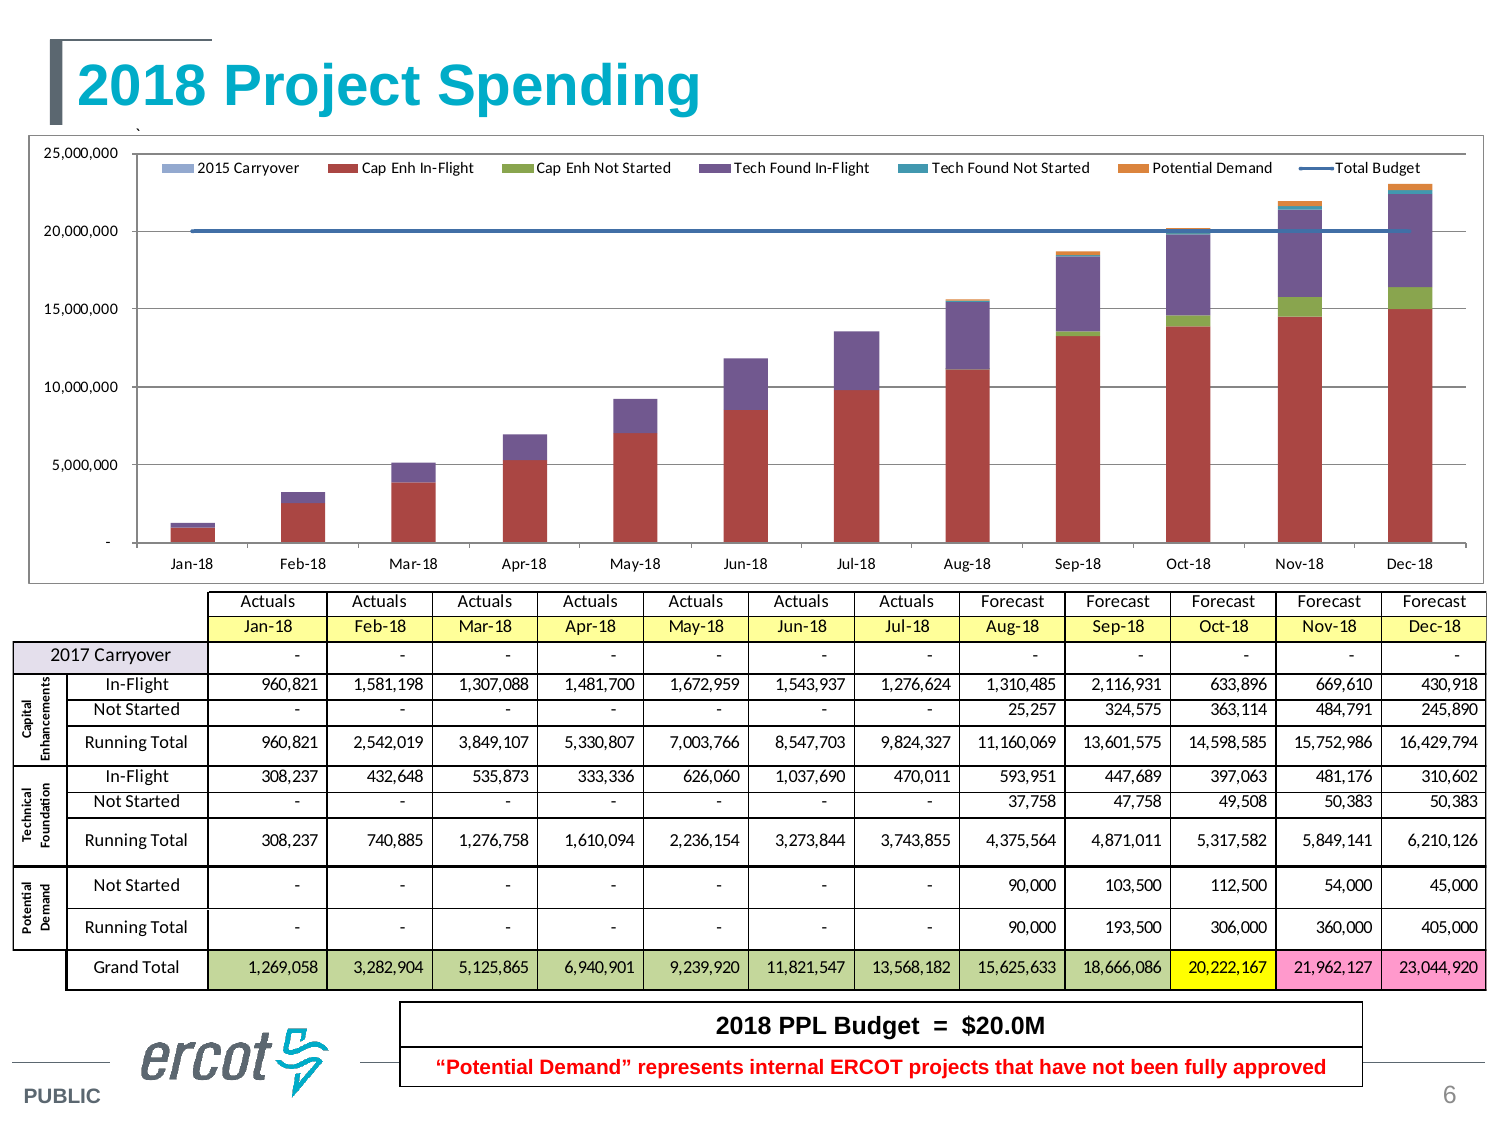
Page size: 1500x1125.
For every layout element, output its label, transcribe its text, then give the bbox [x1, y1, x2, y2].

slide_number 6 [1412, 1076, 1488, 1112]
title 2018 Project Spending [62, 39, 950, 123]
text_box “Potential Demand” represents internal ERCOT projects that have not been fully approved [399, 1046, 1363, 1087]
picture [137, 1024, 332, 1100]
picture [12, 124, 1488, 992]
text_box 2018 PPL Budget = $20.0M [399, 1001, 1363, 1046]
